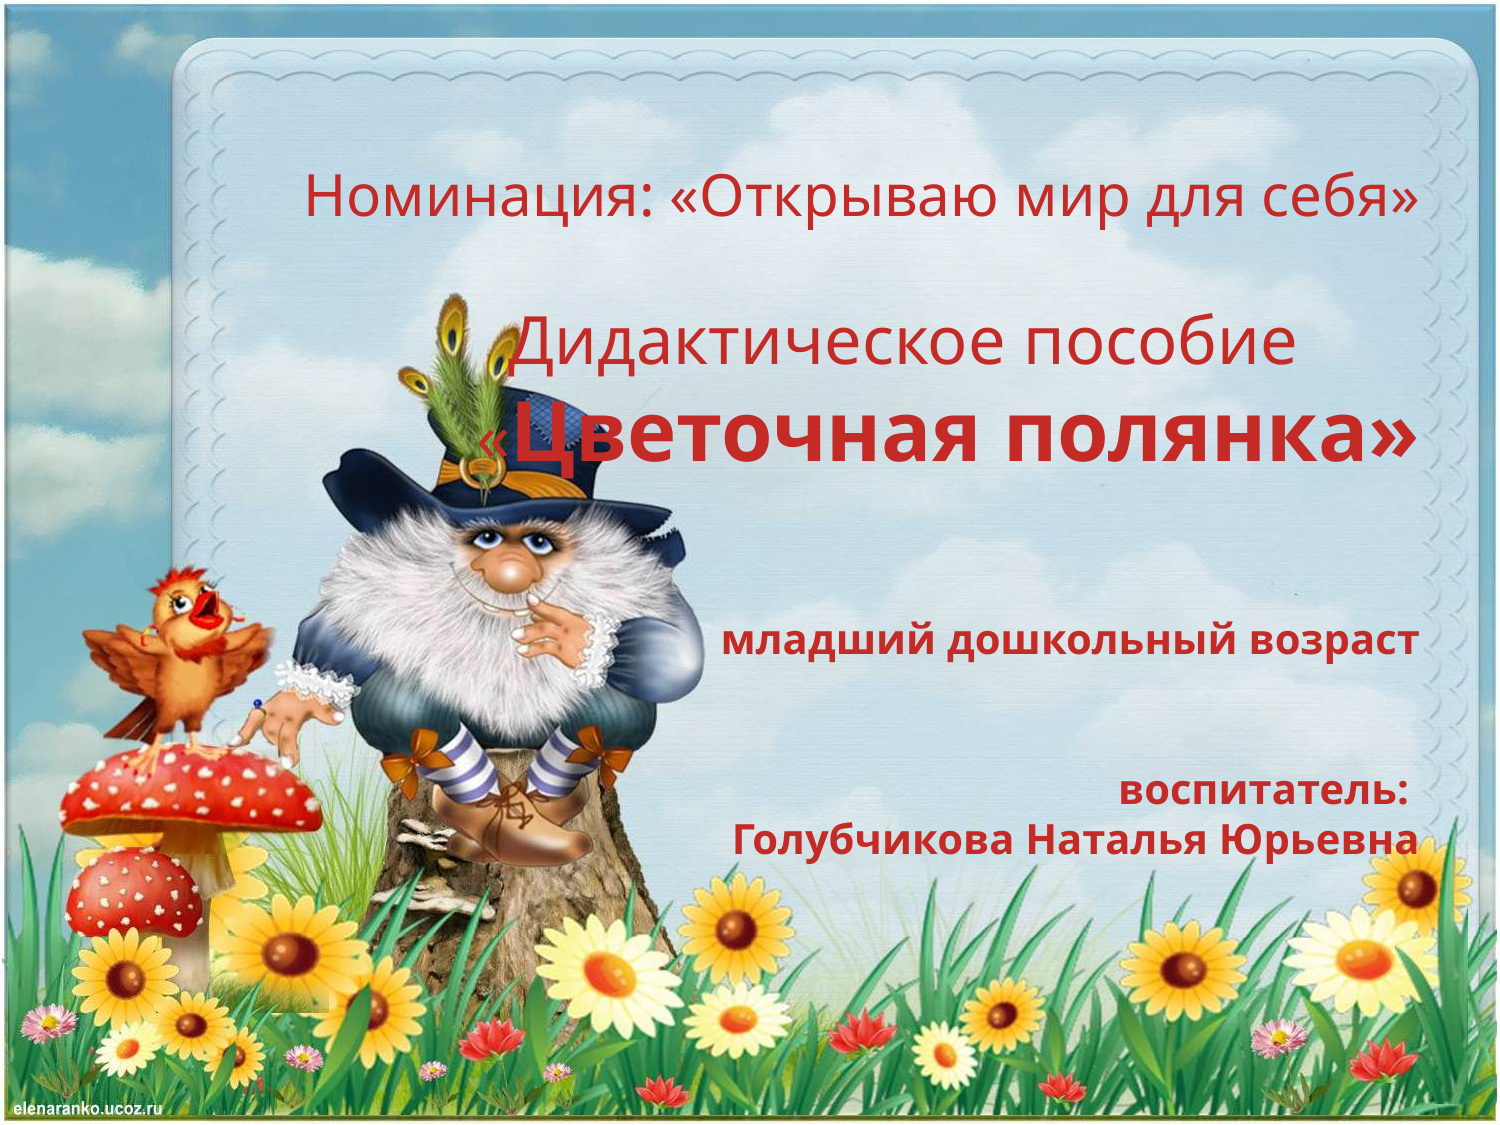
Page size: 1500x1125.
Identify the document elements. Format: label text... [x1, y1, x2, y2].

picture [0, 0, 1500, 1125]
title Номинация: «Открываю мир для себя» Дидактическое пособие «Цветочная полянка» младший дошкольный возраст воспитатель: Голубчикова Наталья Юрьевна [242, 90, 1436, 492]
